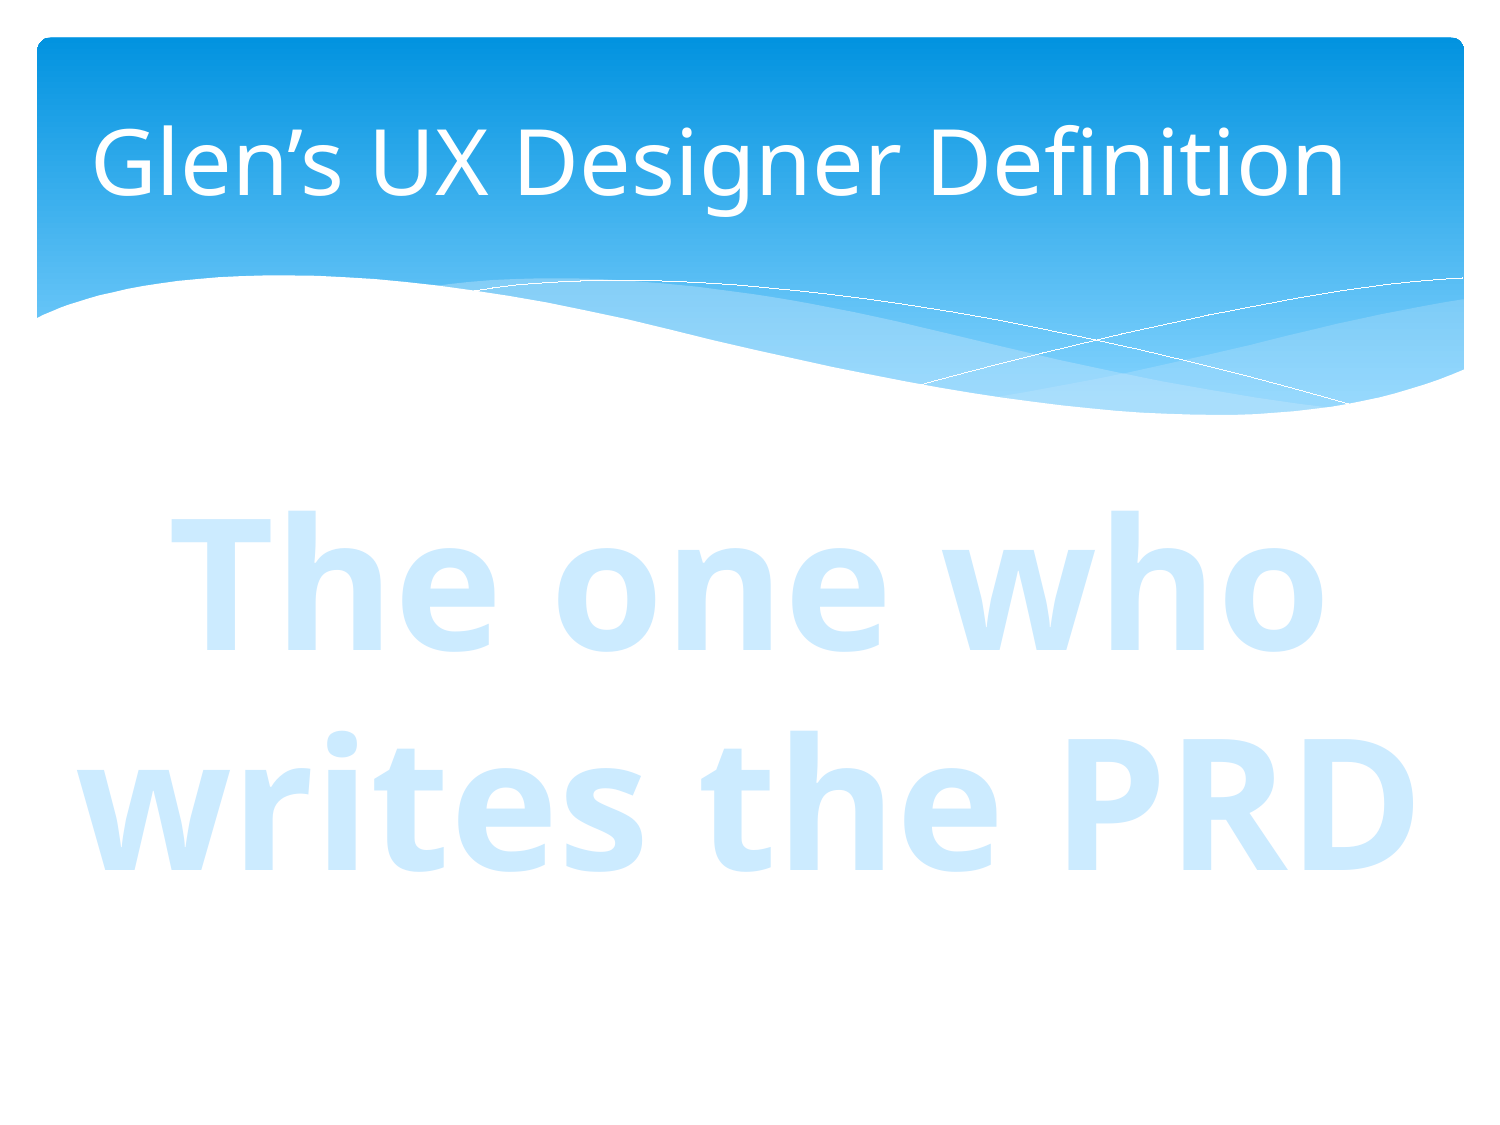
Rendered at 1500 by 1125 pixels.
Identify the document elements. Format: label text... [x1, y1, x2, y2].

text_box The one who writes the PRD [24, 274, 1475, 1100]
title Glen’s UX Designer Definition [75, 55, 1425, 261]
